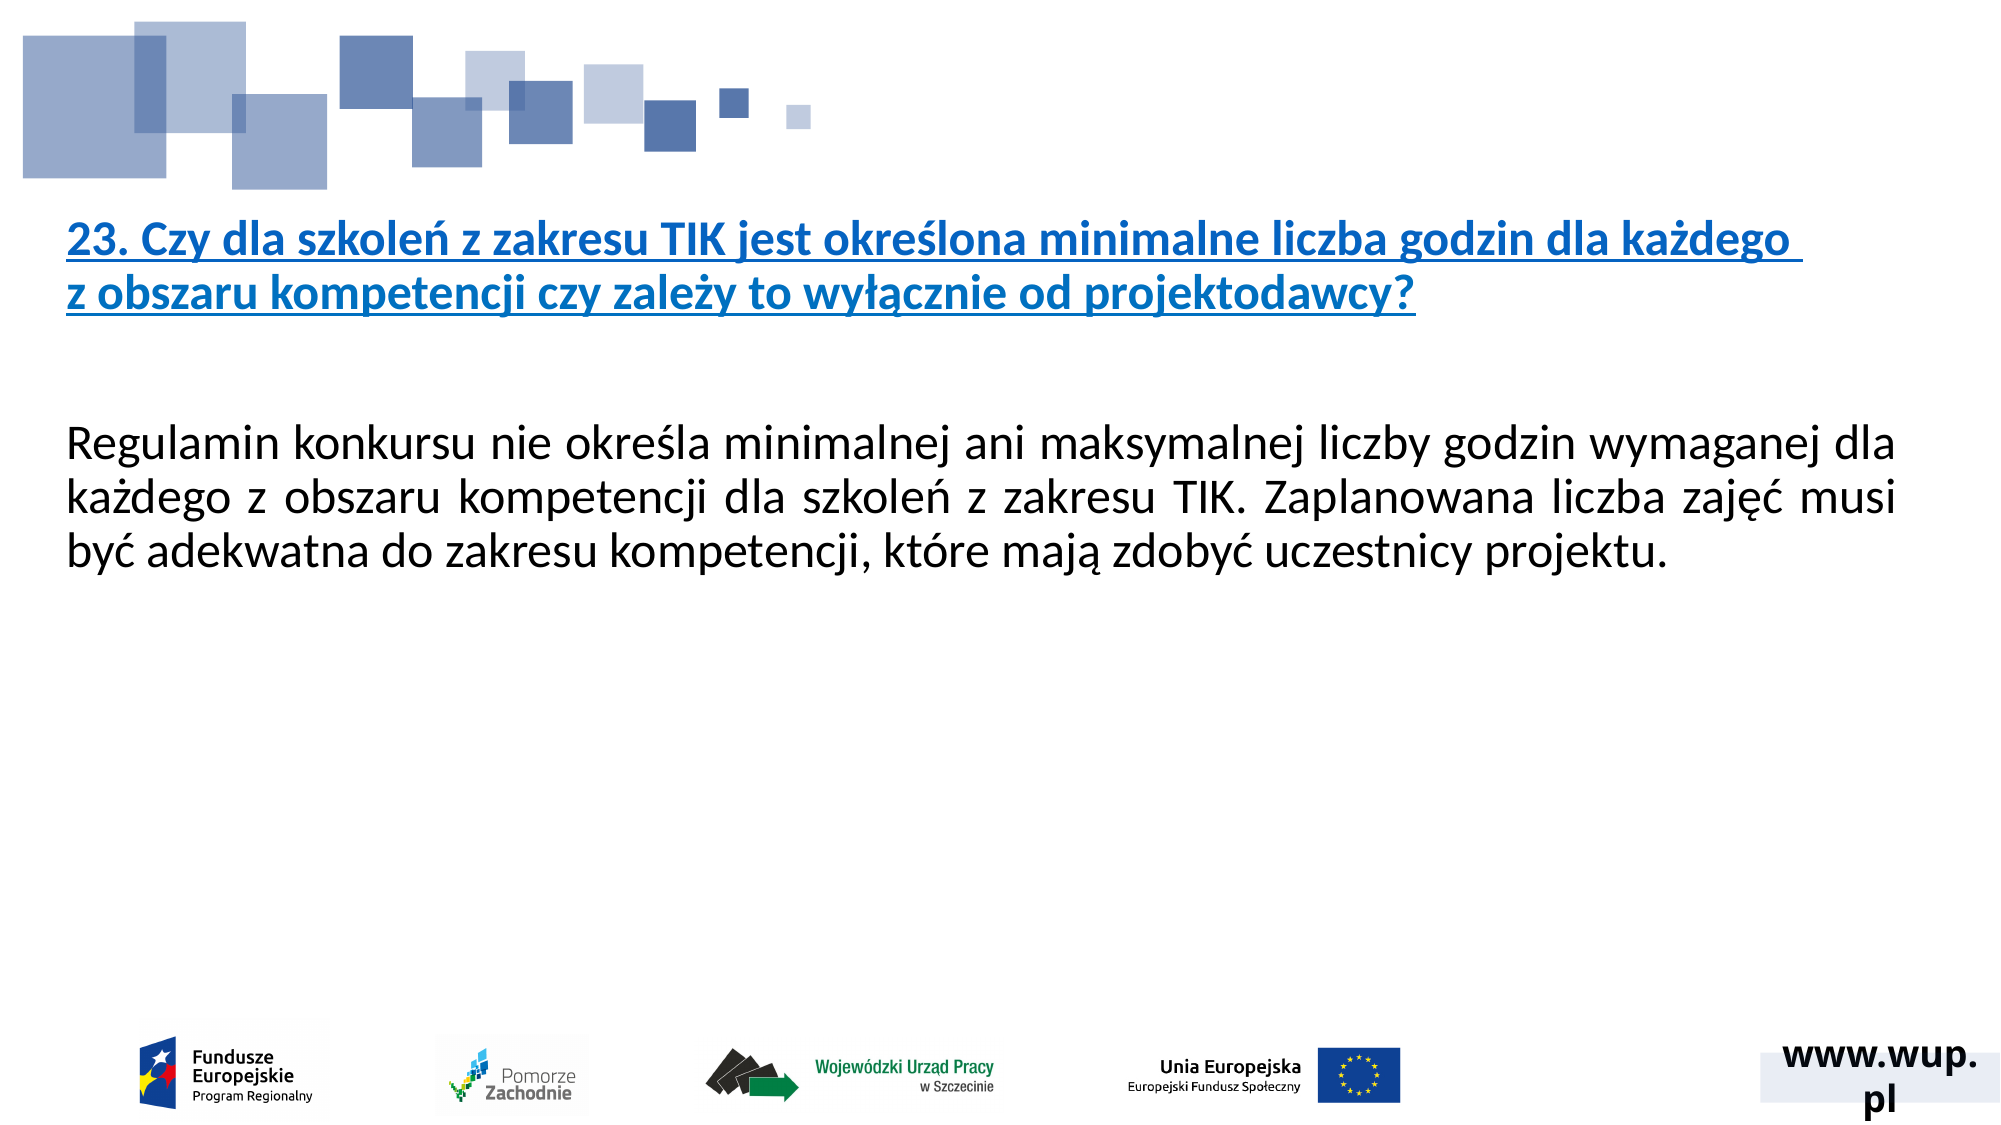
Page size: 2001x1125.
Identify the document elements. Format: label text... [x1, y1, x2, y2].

picture [435, 1034, 589, 1116]
picture [694, 1037, 1004, 1113]
list Regulamin konkursu nie określa minimalnej ani maksymalnej liczby godzin wymaganej dla każdego z obszaru kompetencji dla szkoleń z zakresu TIK. Zaplanowana liczba zajęć musi być adekwatna do zakresu kompetencji, które mają zdobyć uczestnicy projektu. [51, 328, 1914, 1014]
picture [139, 1018, 330, 1122]
picture [1109, 1028, 1402, 1121]
title 23. Czy dla szkoleń z zakresu TIK jest określona minimalne liczba godzin dla każdego z obszaru kompetencji czy zależy to wyłącznie od projektodawcy? [51, 204, 1913, 328]
